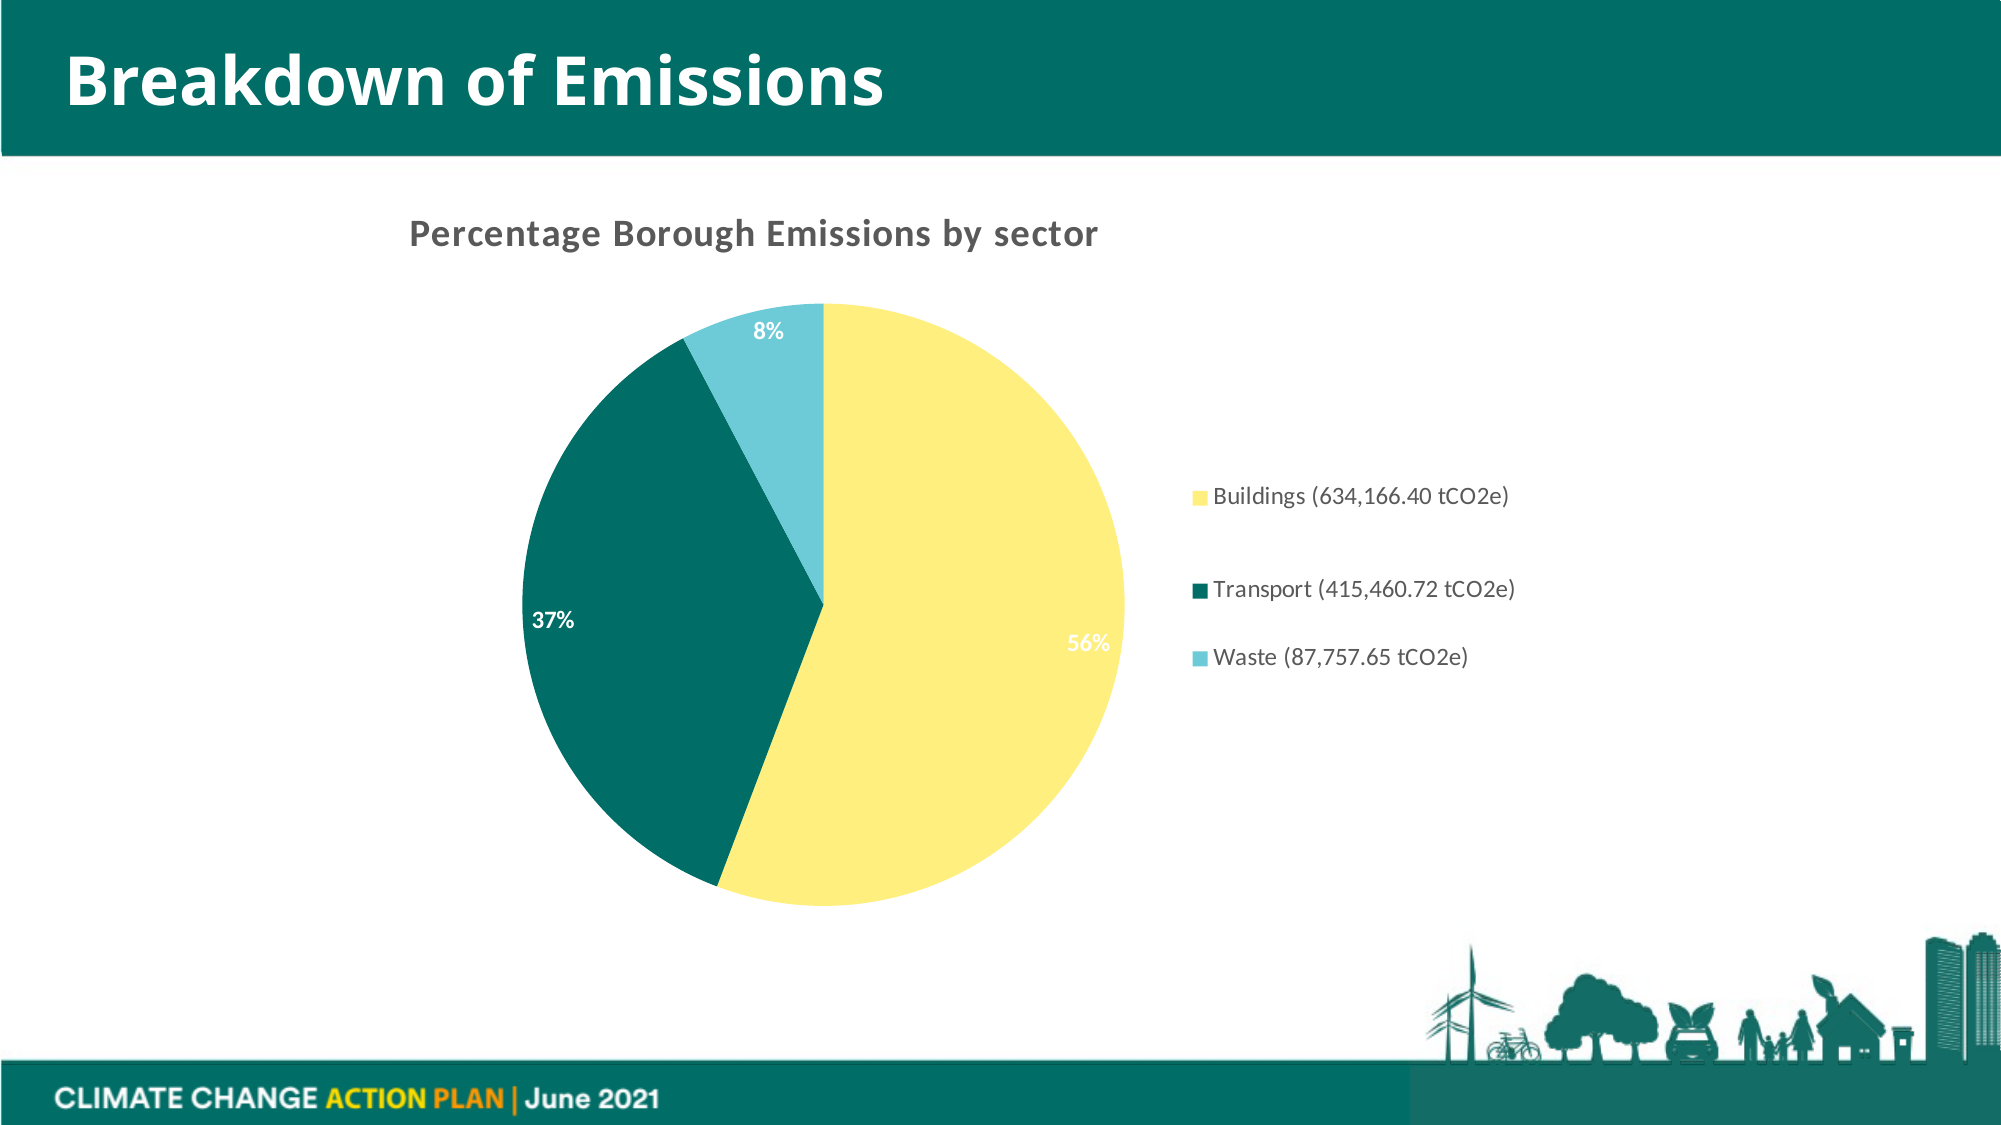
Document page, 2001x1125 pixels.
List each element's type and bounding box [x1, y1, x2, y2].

picture [0, 0, 2001, 1125]
chart [369, 204, 1630, 921]
